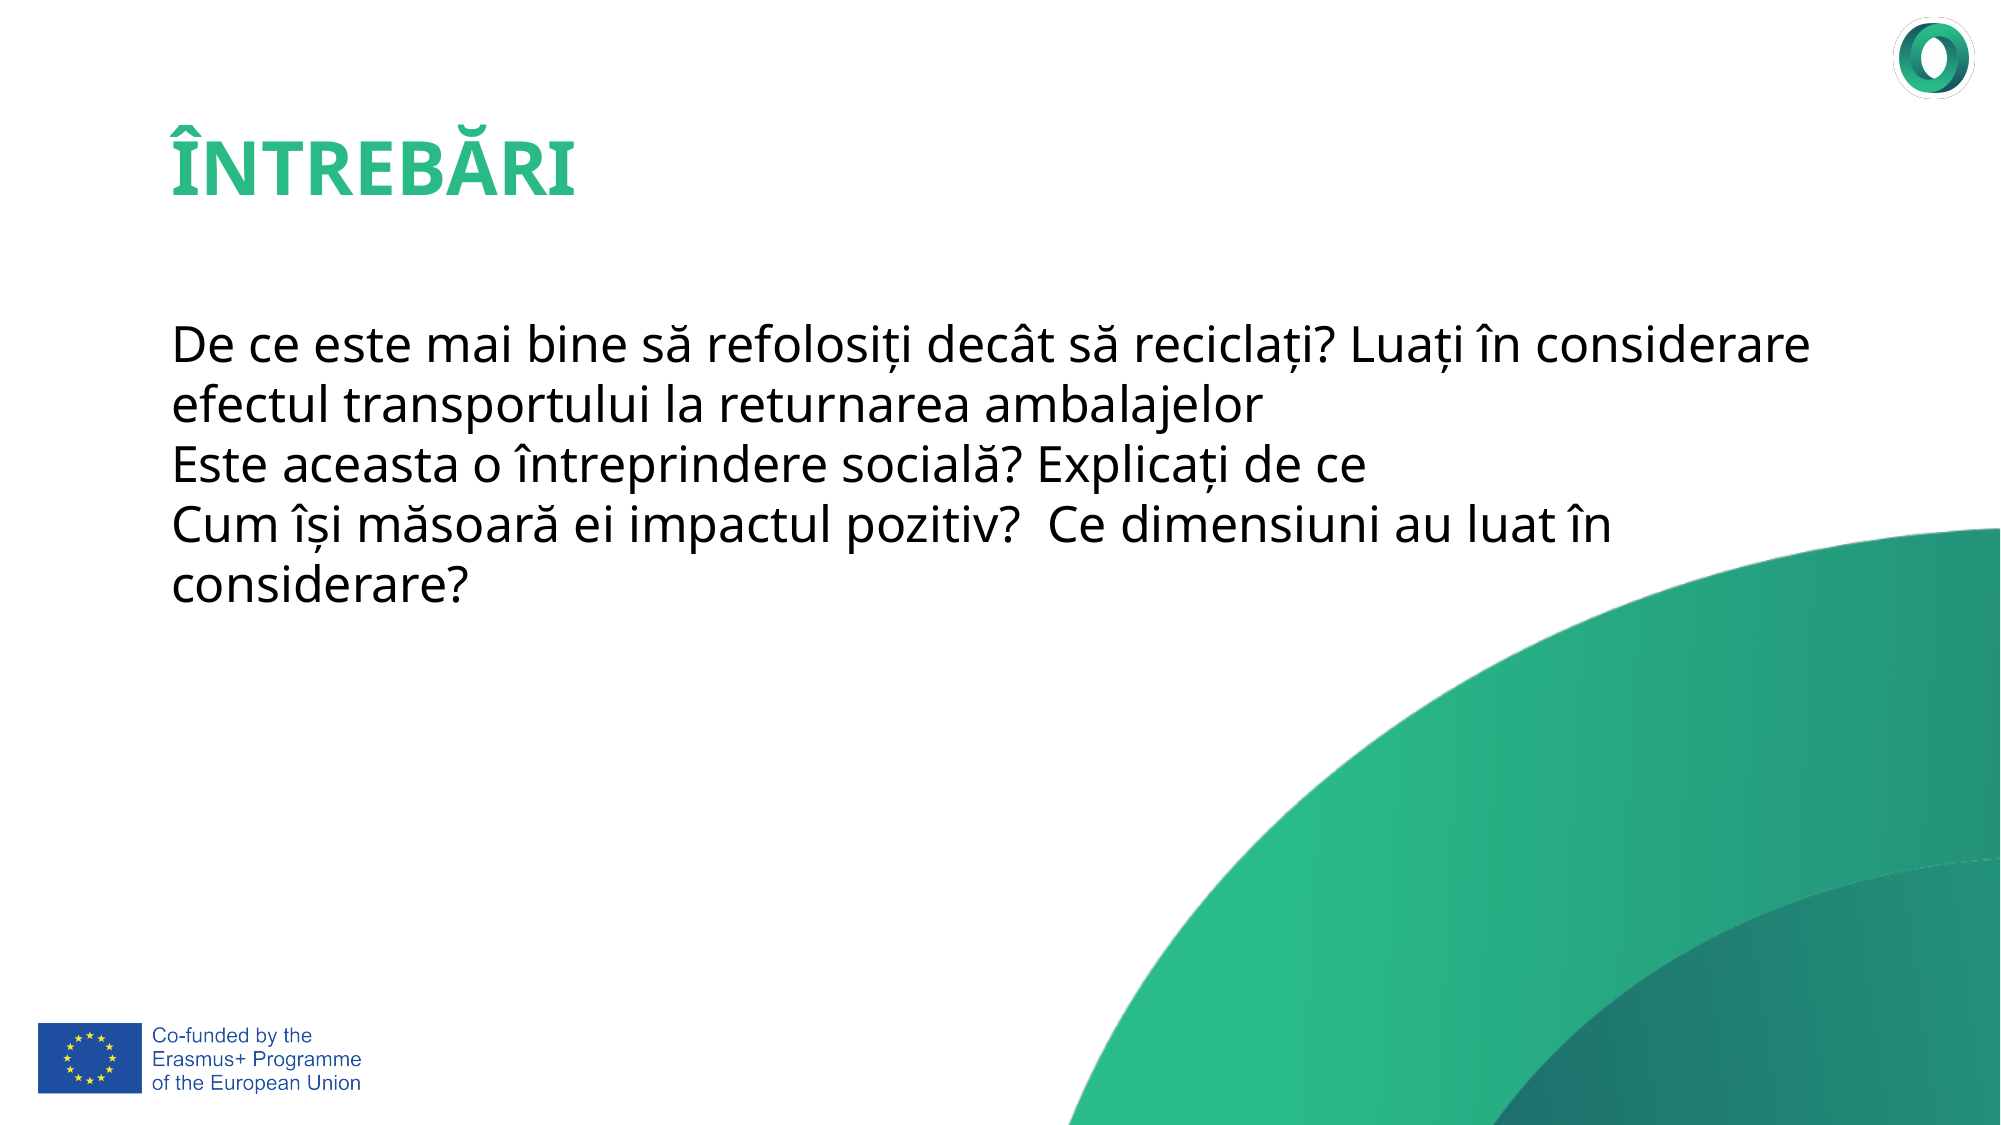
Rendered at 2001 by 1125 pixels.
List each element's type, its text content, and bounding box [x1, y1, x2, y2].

picture [38, 1023, 361, 1094]
text_box De ce este mai bine să refolosiți decât să reciclați? Luați în considerare efectul transportului la returnarea ambalajelor Este aceasta o întreprindere socială? Explicați de ce Cum își măsoară ei impactul pozitiv? Ce dimensiuni au luat în considerare? [156, 304, 1894, 620]
text_box ÎNTREBĂRI [156, 113, 1821, 218]
picture [1003, 326, 2001, 1125]
text_box [0, 1016, 377, 1103]
picture [1893, 17, 1975, 100]
